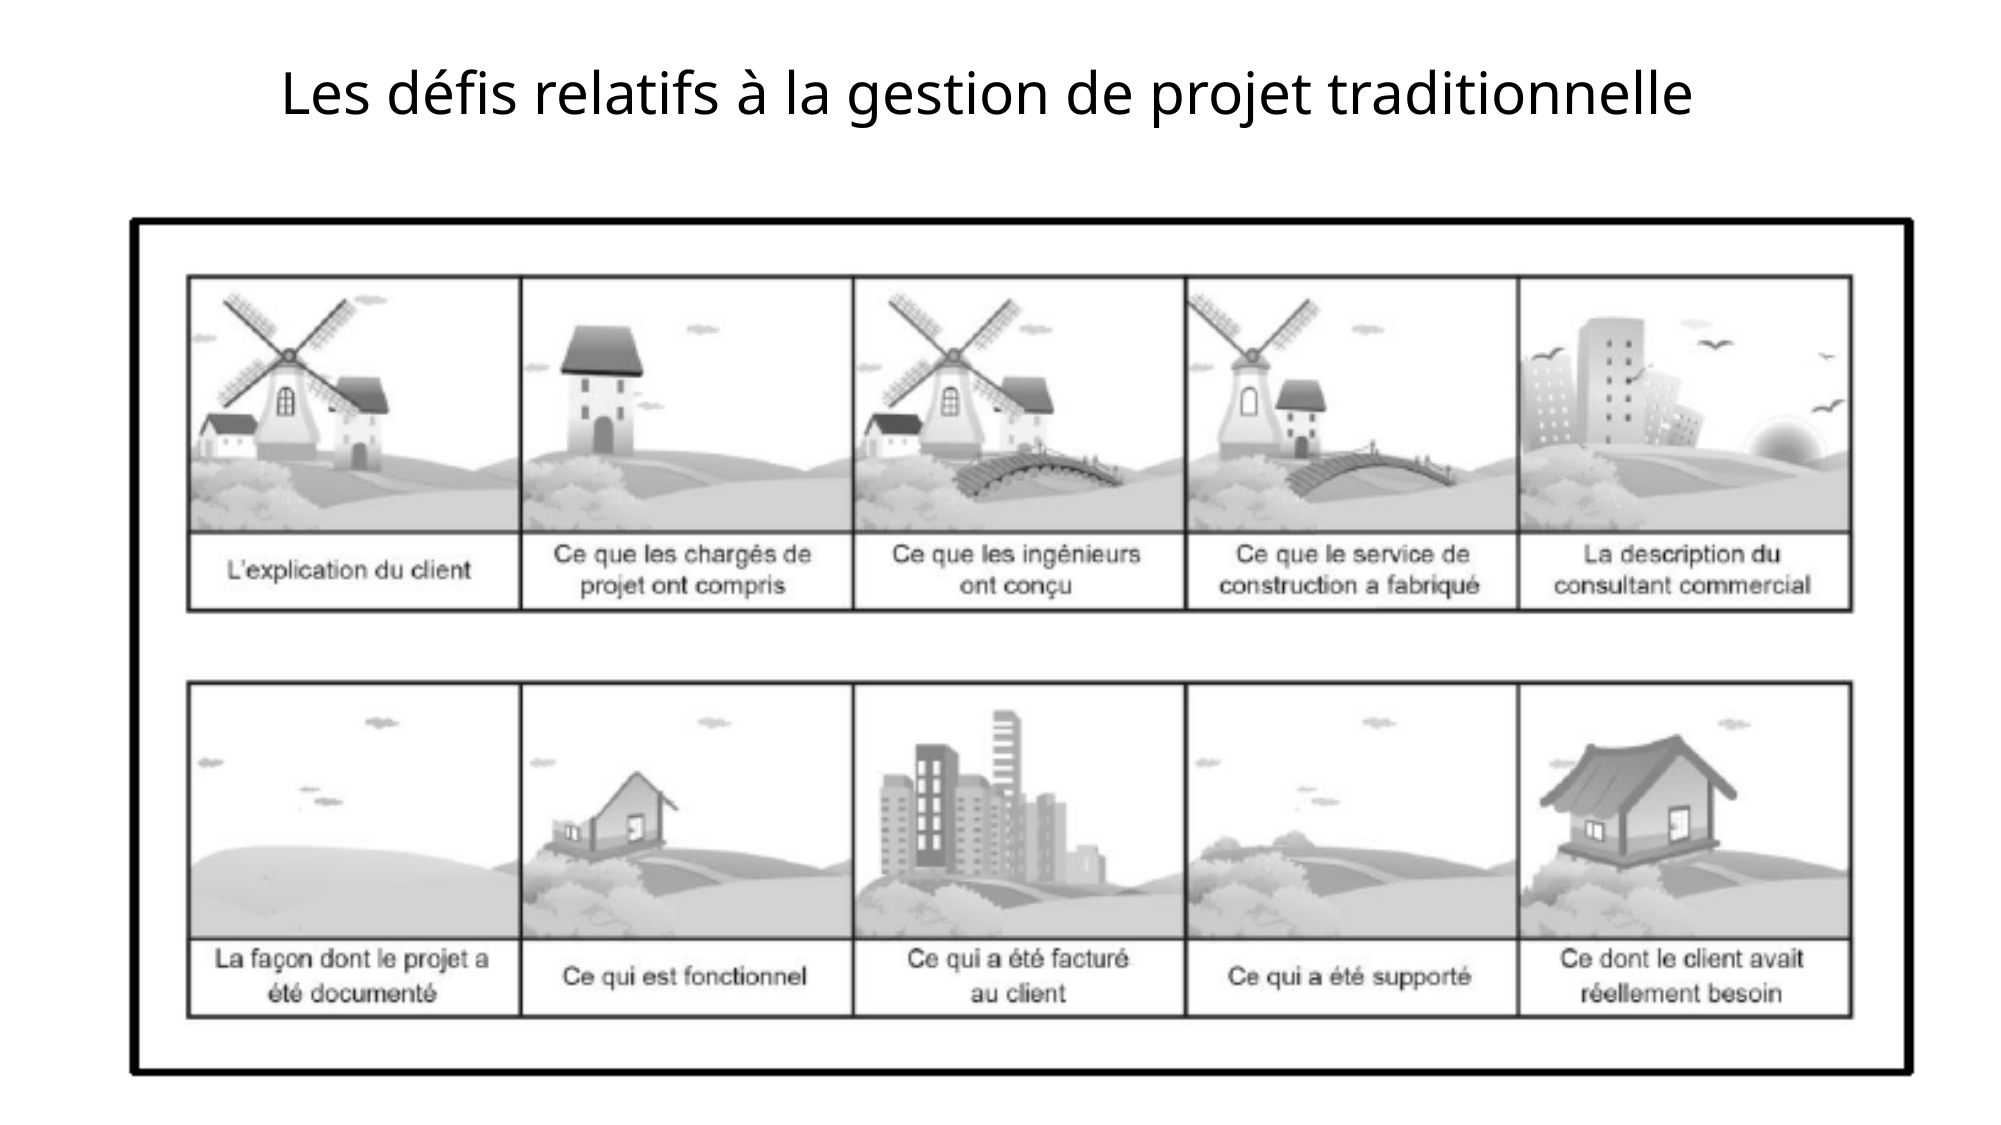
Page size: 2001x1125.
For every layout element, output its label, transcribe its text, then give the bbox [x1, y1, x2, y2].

text_box Les défis relatifs à la gestion de projet traditionnelle [265, 48, 1735, 134]
picture [113, 201, 1922, 1089]
